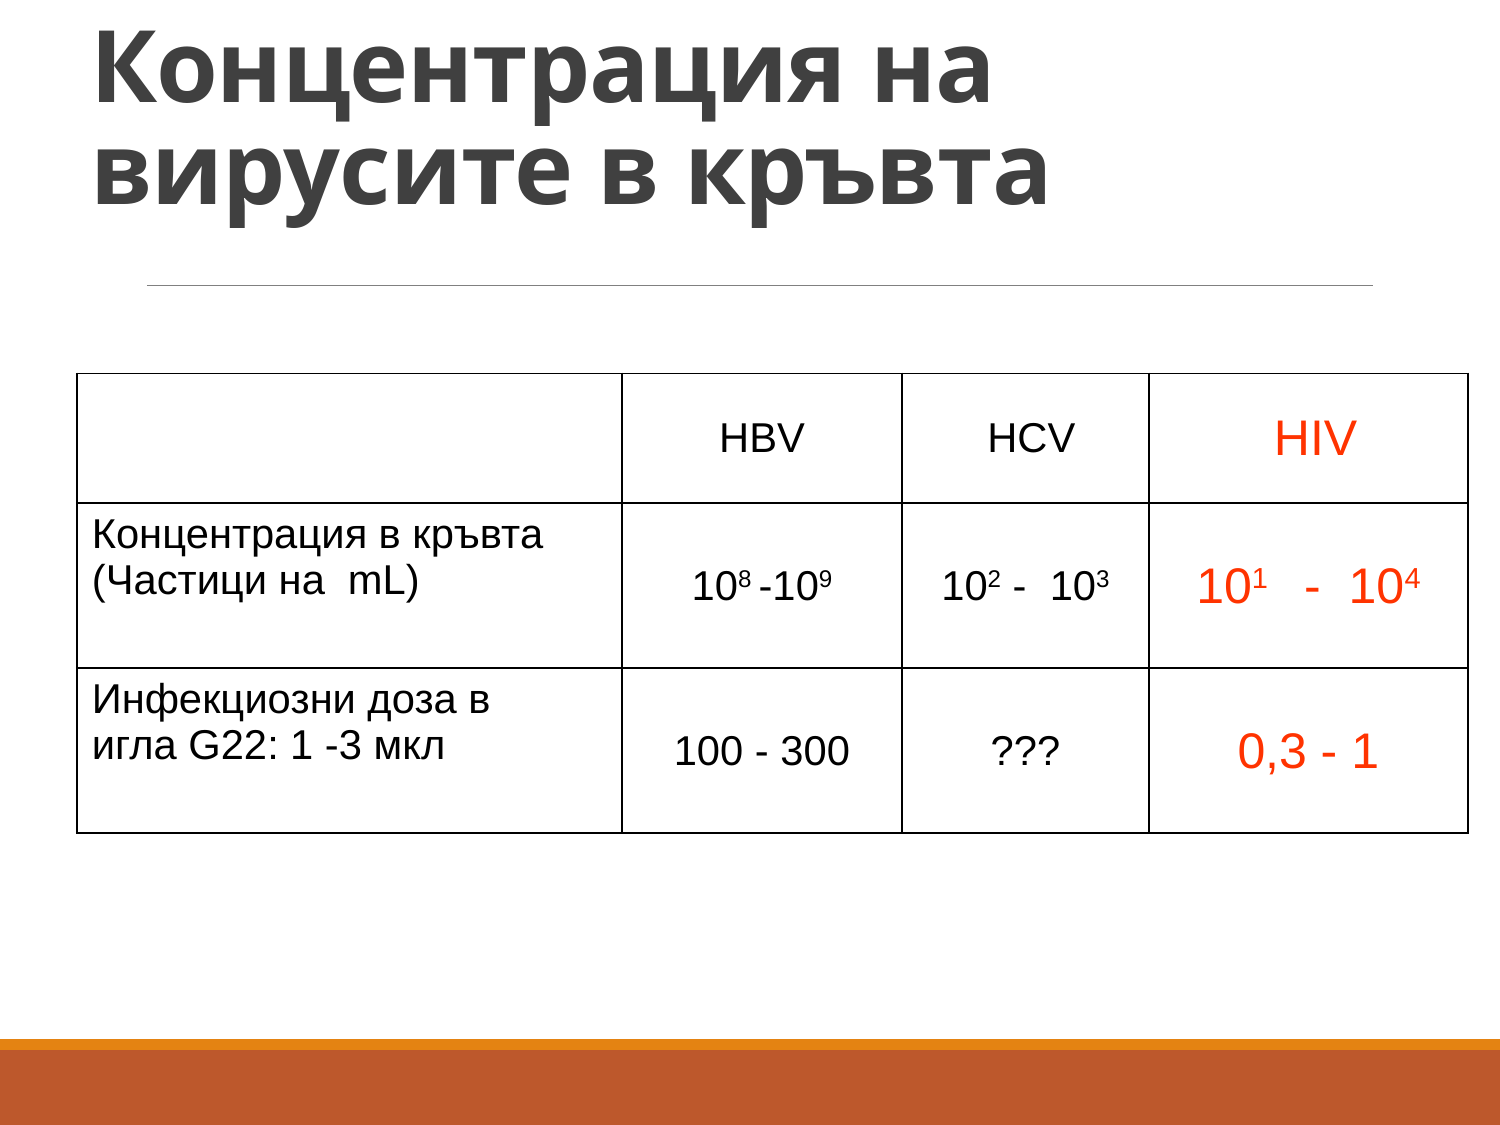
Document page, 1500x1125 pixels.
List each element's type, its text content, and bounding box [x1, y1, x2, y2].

table_header HIV [1150, 374, 1467, 502]
table_cell 108 -109 [623, 504, 901, 667]
table_cell 101 - 104 [1150, 504, 1467, 667]
table_cell 0,3 - 1 [1150, 669, 1467, 832]
table_cell Инфекциозни доза в игла G22: 1 -3 мкл [78, 669, 621, 832]
table_cell Концентрация в кръвта (Частици на mL) [78, 504, 621, 667]
table_header [78, 374, 621, 502]
table_cell 102 - 103 [903, 504, 1148, 667]
table_cell 100 - 300 [623, 669, 901, 832]
table_header HBV [623, 374, 901, 502]
title Концентрация на вирусите в кръвта [75, 45, 1425, 233]
table_cell ??? [903, 669, 1148, 832]
table_header HCV [903, 374, 1148, 502]
